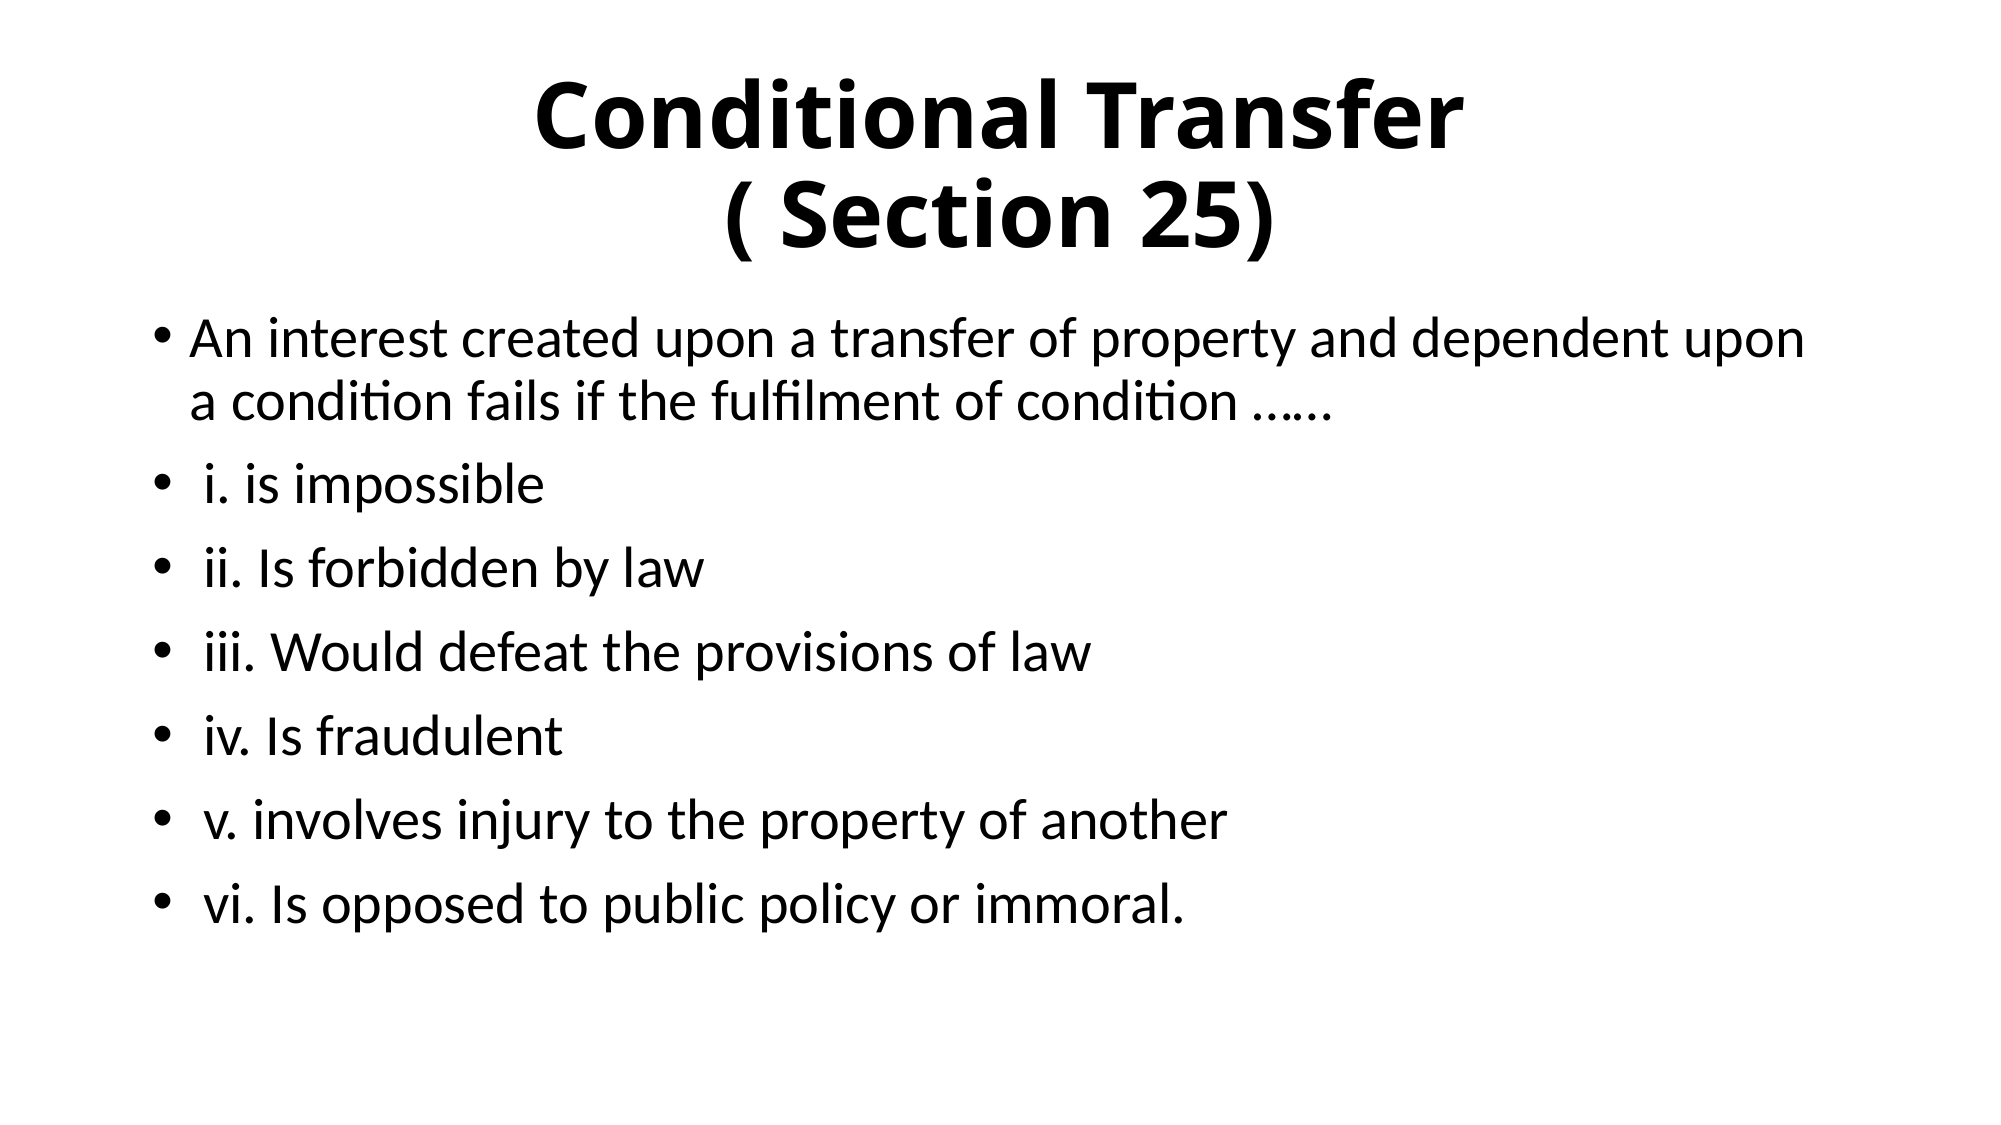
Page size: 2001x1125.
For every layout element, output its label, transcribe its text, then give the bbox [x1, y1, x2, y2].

title Conditional Transfer ( Section 25) [137, 59, 1863, 278]
list An interest created upon a transfer of property and dependent upon a condition fails if the fulfilment of condition …… i. is impossible ii. Is forbidden by law iii. Would defeat the provisions of law iv. Is fraudulent v. involves injury to the property of another vi. Is opposed to public policy or immoral. [137, 299, 1863, 1014]
